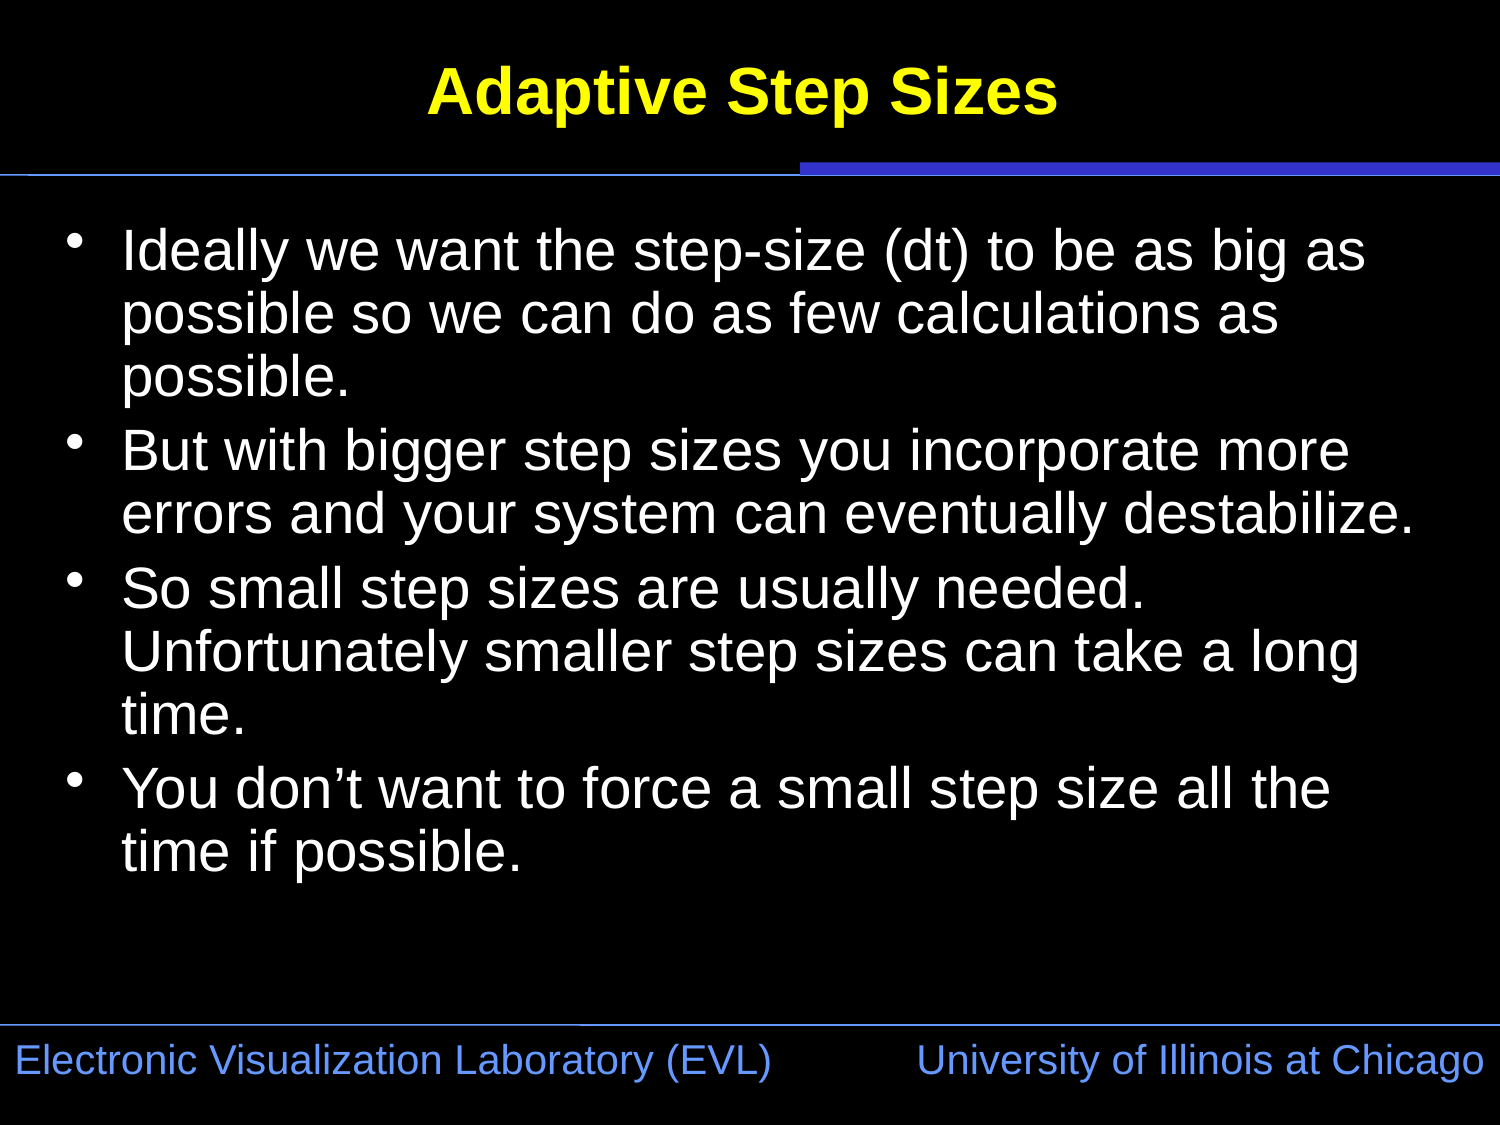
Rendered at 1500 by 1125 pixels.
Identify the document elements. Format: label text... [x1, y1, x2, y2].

list Ideally we want the step-size (dt) to be as big as possible so we can do as few calculations as possible. But with bigger step sizes you incorporate more errors and your system can eventually destabilize. So small step sizes are usually needed. Unfortunately smaller step sizes can take a long time. You don’t want to force a small step size all the time if possible. [49, 212, 1463, 963]
title Adaptive Step Sizes [62, 0, 1426, 176]
